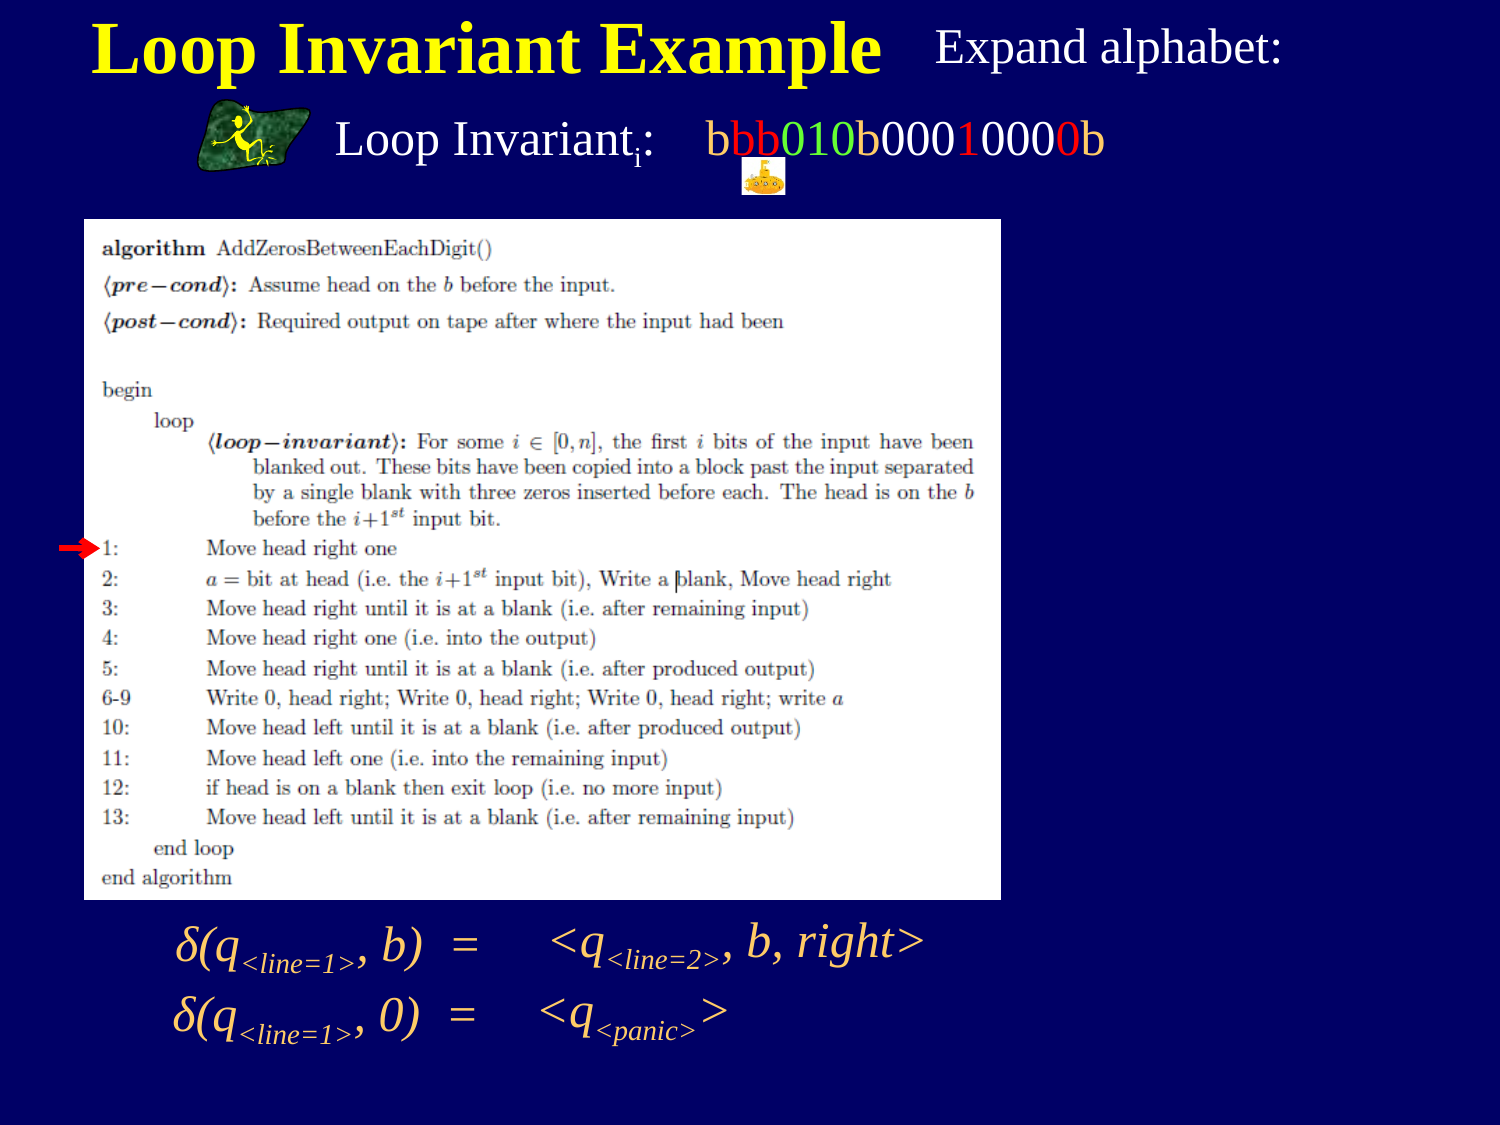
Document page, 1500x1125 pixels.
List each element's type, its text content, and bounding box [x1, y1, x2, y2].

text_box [315, 97, 1126, 195]
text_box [62, 219, 1001, 901]
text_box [191, 98, 315, 176]
title Loop Invariant Example [0, 0, 1126, 138]
text_box δ(q<line=1>, b) = [130, 909, 501, 974]
text_box δ(q<line=1>, 0) = [127, 974, 525, 1058]
text_box <q<panic>> [490, 969, 777, 1053]
text_box <q<line=2>, b, right> [501, 909, 973, 983]
text_box Expand alphabet: [889, 5, 1500, 81]
